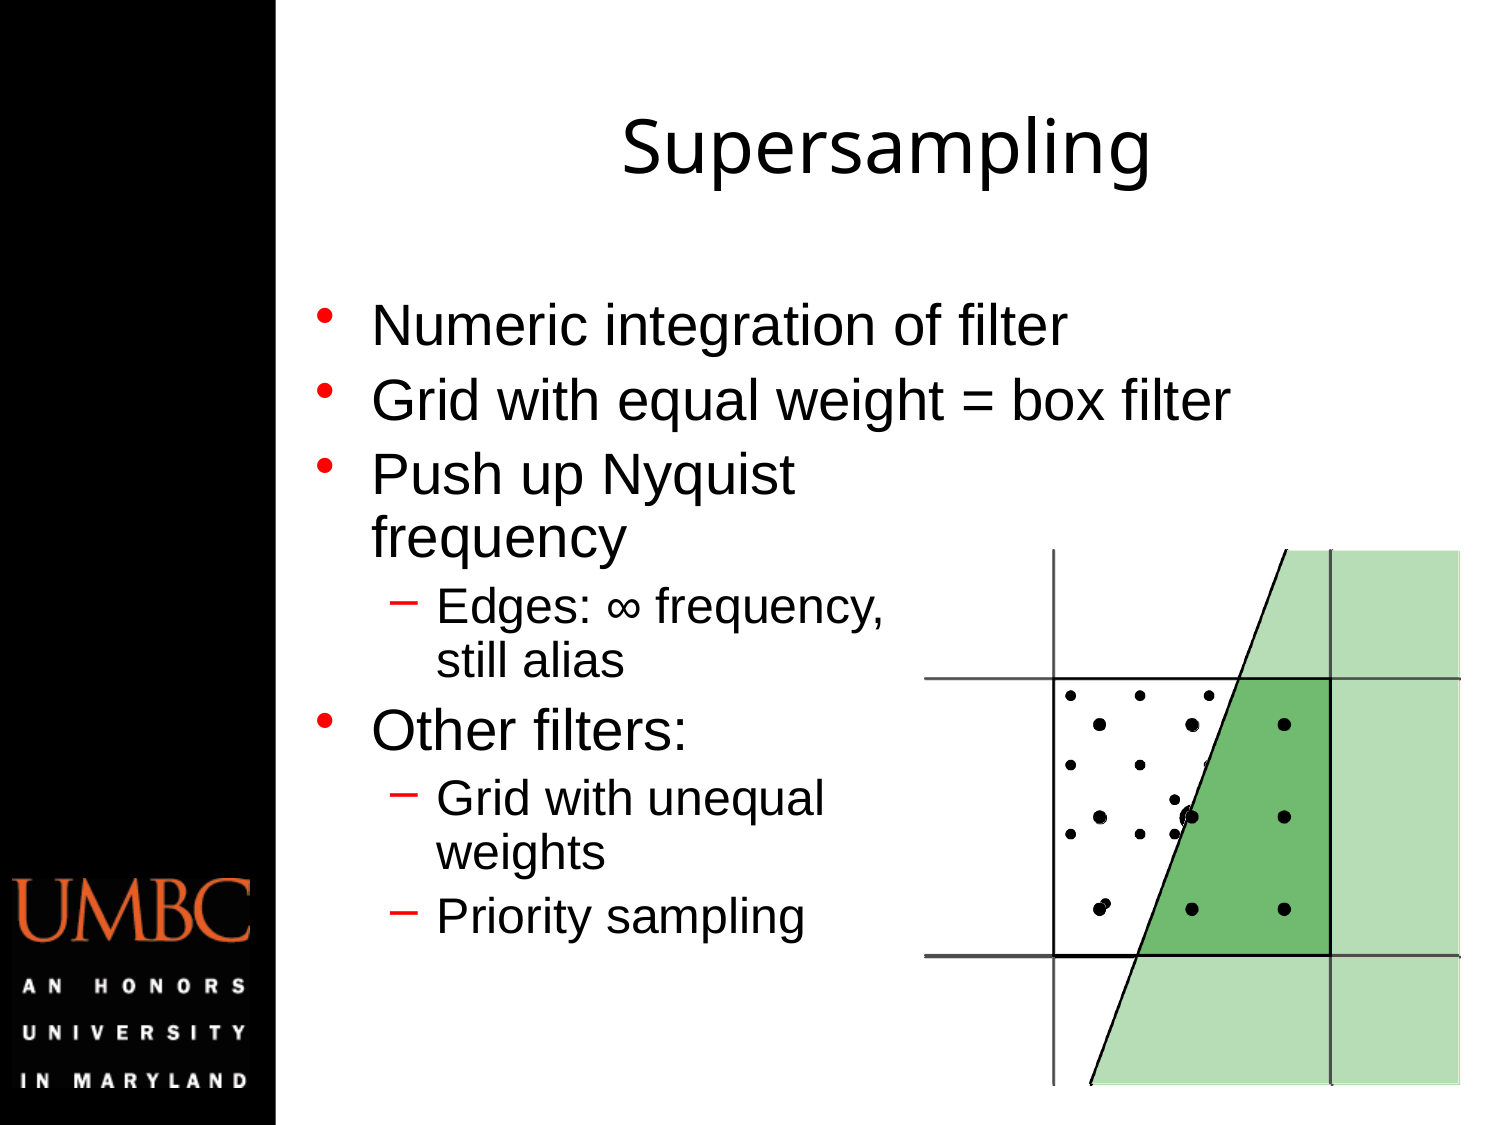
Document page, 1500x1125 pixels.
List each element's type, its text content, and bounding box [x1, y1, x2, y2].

picture [12, 878, 250, 1088]
list Numeric integration of filter Grid with equal weight = box filter Push up Nyquist frequency Edges: ∞ frequency, still alias Other filters: Grid with unequal weights Priority sampling [299, 287, 1476, 1088]
picture [924, 549, 1461, 1086]
title Supersampling [299, 49, 1476, 238]
